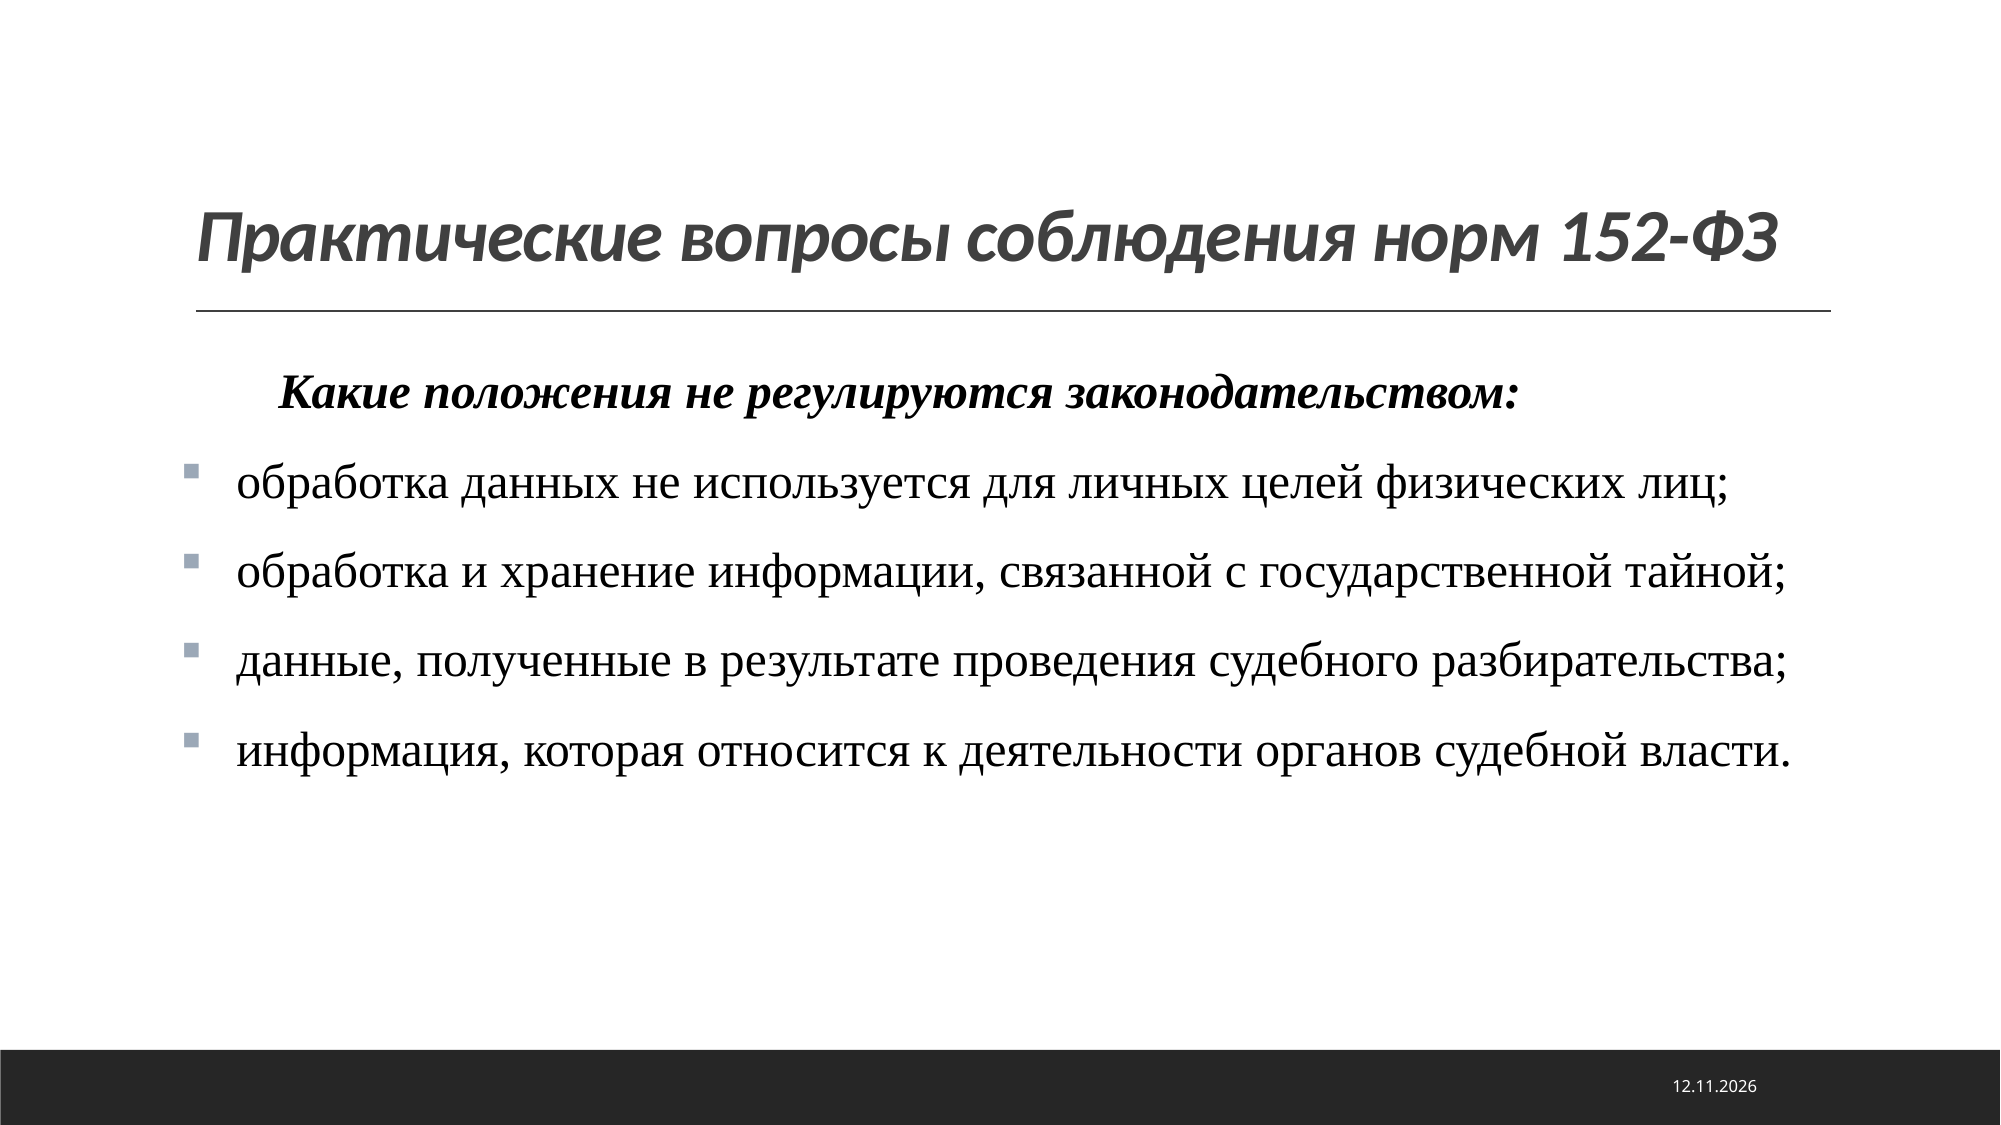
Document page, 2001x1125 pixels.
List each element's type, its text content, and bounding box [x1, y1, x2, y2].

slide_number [1348, 1057, 1773, 1118]
list Какие положения не регулируются законодательством: обработка данных не используется для личных целей физических лиц; обработка и хранение информации, связанной с государственной тайной; данные, полученные в результате проведения судебного разбирательства; информация, которая относится к деятельности органов судебной власти. [180, 345, 1830, 963]
title Практические вопросы соблюдения норм 152-ФЗ [180, 47, 1830, 285]
